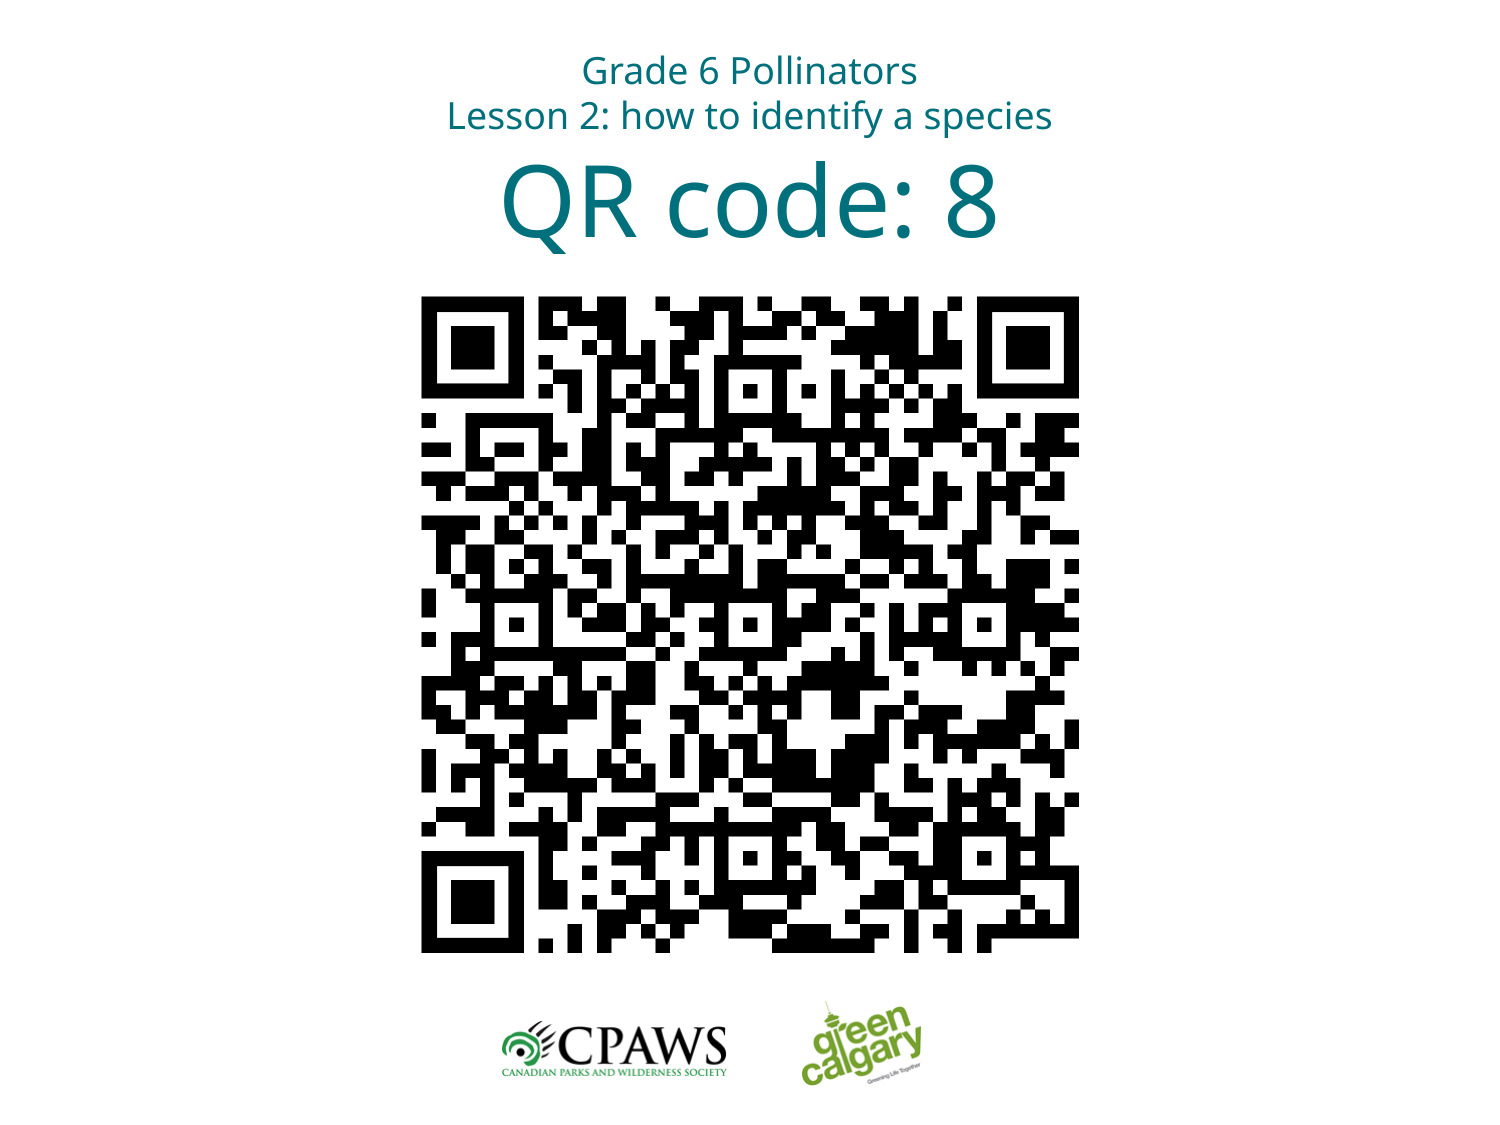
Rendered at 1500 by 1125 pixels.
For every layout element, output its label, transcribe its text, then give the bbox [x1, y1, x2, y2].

picture [502, 1021, 727, 1076]
text_box Grade 6 Pollinators Lesson 2: how to identify a species QR code: 8 [340, 39, 1160, 265]
picture [802, 1001, 921, 1086]
picture [392, 267, 1108, 982]
